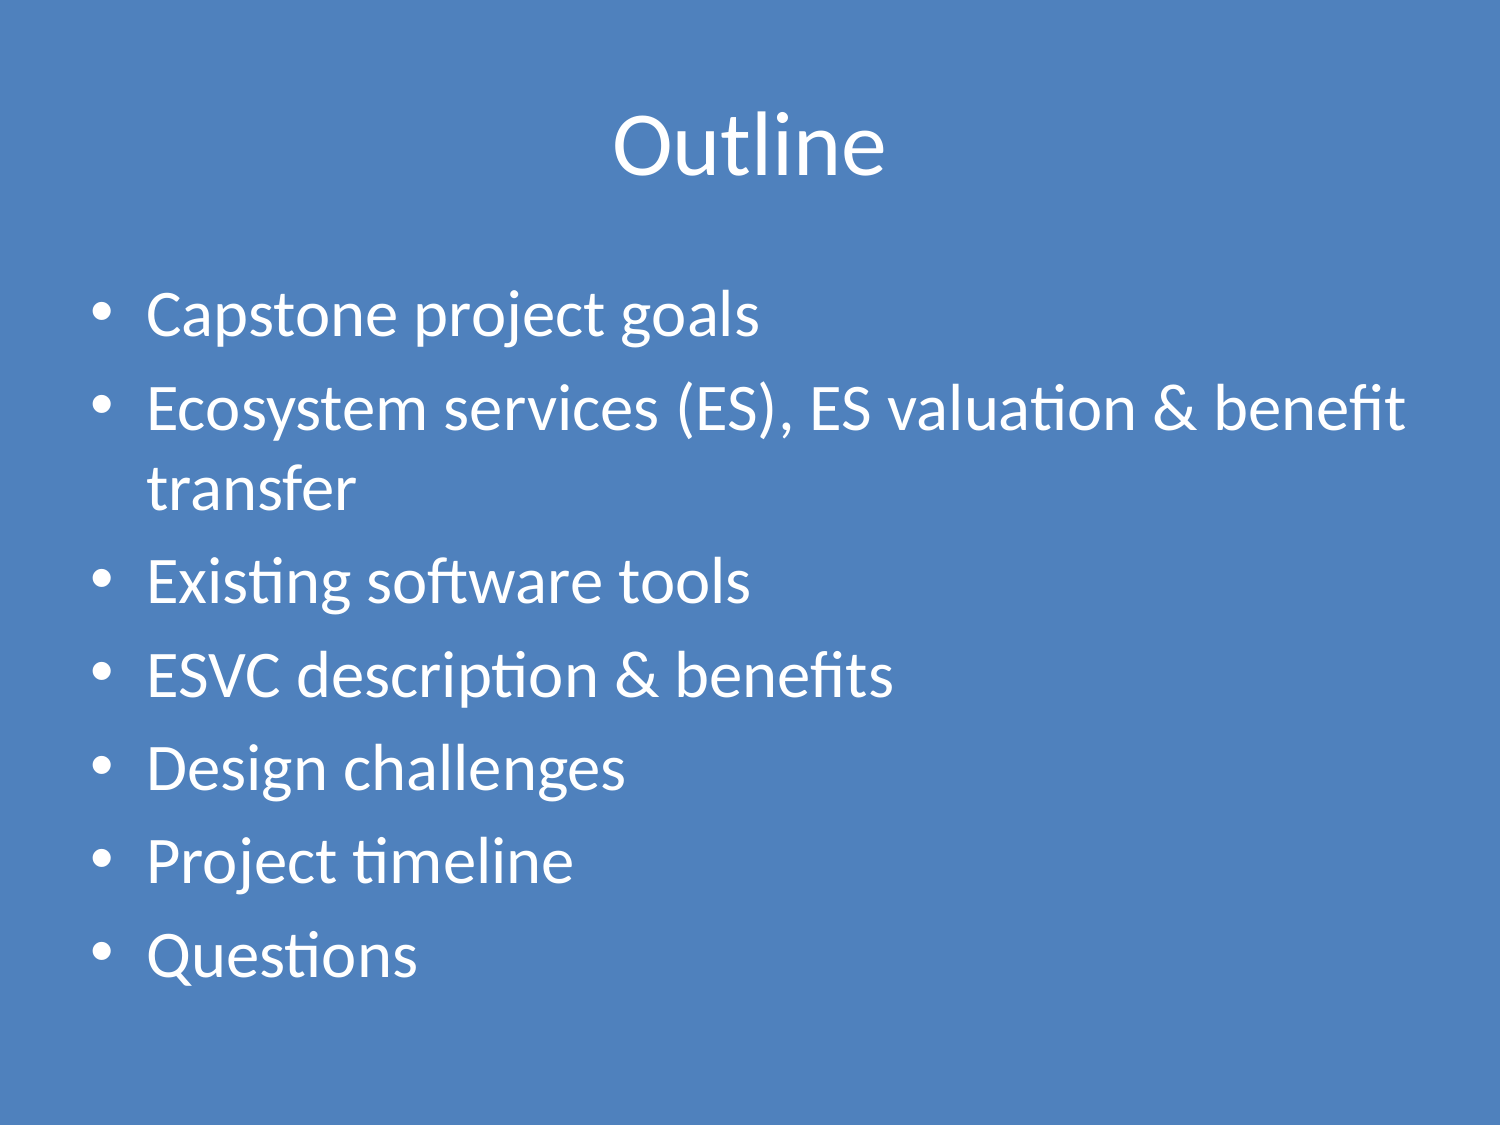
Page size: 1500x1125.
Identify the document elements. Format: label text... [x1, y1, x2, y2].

title Outline [75, 45, 1425, 233]
list Capstone project goals Ecosystem services (ES), ES valuation & benefit transfer Existing software tools ESVC description & benefits Design challenges Project timeline Questions [75, 262, 1425, 1005]
